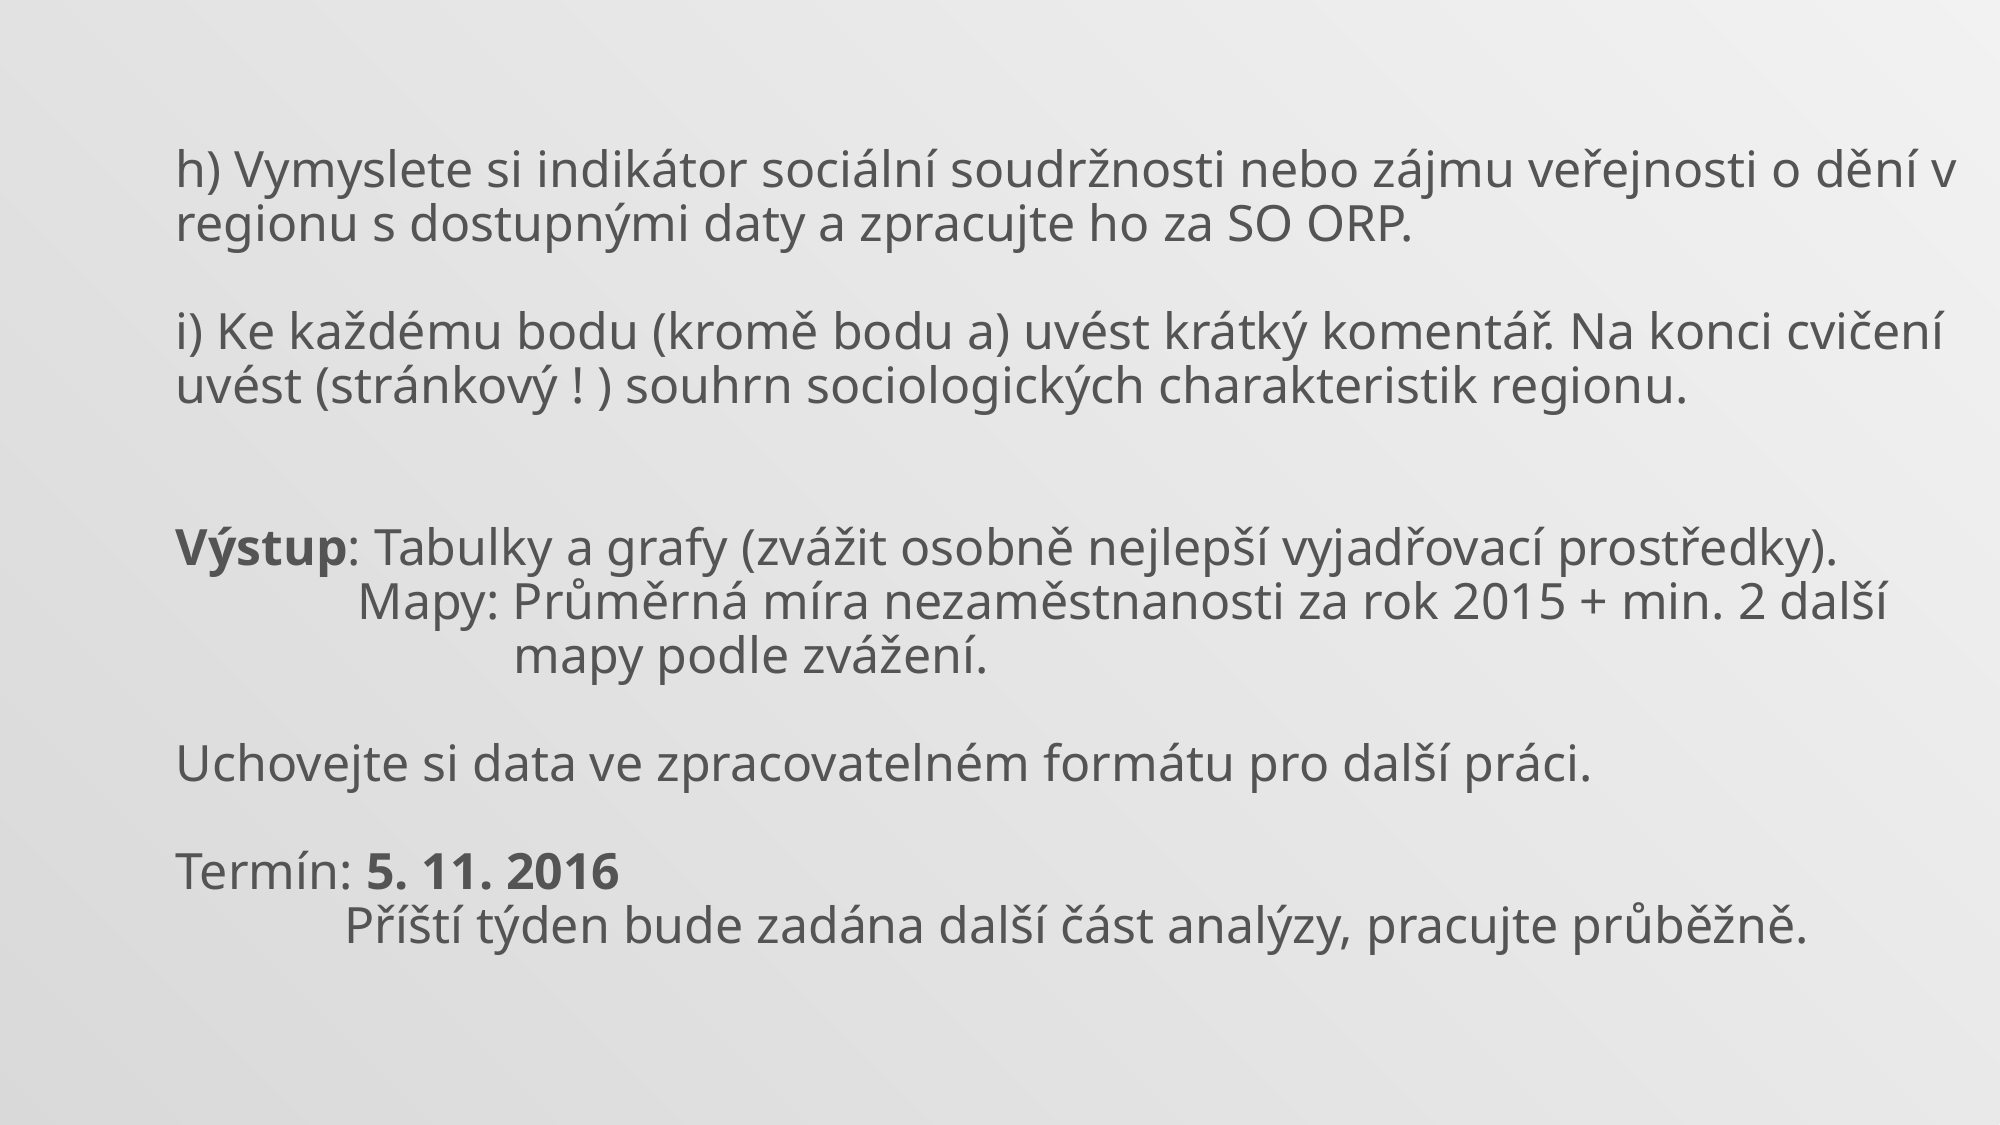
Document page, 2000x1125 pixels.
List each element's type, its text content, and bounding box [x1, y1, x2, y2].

text_box h) Vymyslete si indikátor sociální soudržnosti nebo zájmu veřejnosti o dění v regionu s dostupnými daty a zpracujte ho za SO ORP. i) Ke každému bodu (kromě bodu a) uvést krátký komentář. Na konci cvičení uvést (stránkový ! ) souhrn sociologických charakteristik regionu. Výstup: Tabulky a grafy (zvážit osobně nejlepší vyjadřovací prostředky). Mapy: Průměrná míra nezaměstnanosti za rok 2015 + min. 2 další mapy podle zvážení. Uchovejte si data ve zpracovatelném formátu pro další práci. Termín: 5. 11. 2016 Příští týden bude zadána další část analýzy, pracujte průběžně. [161, 137, 1981, 962]
